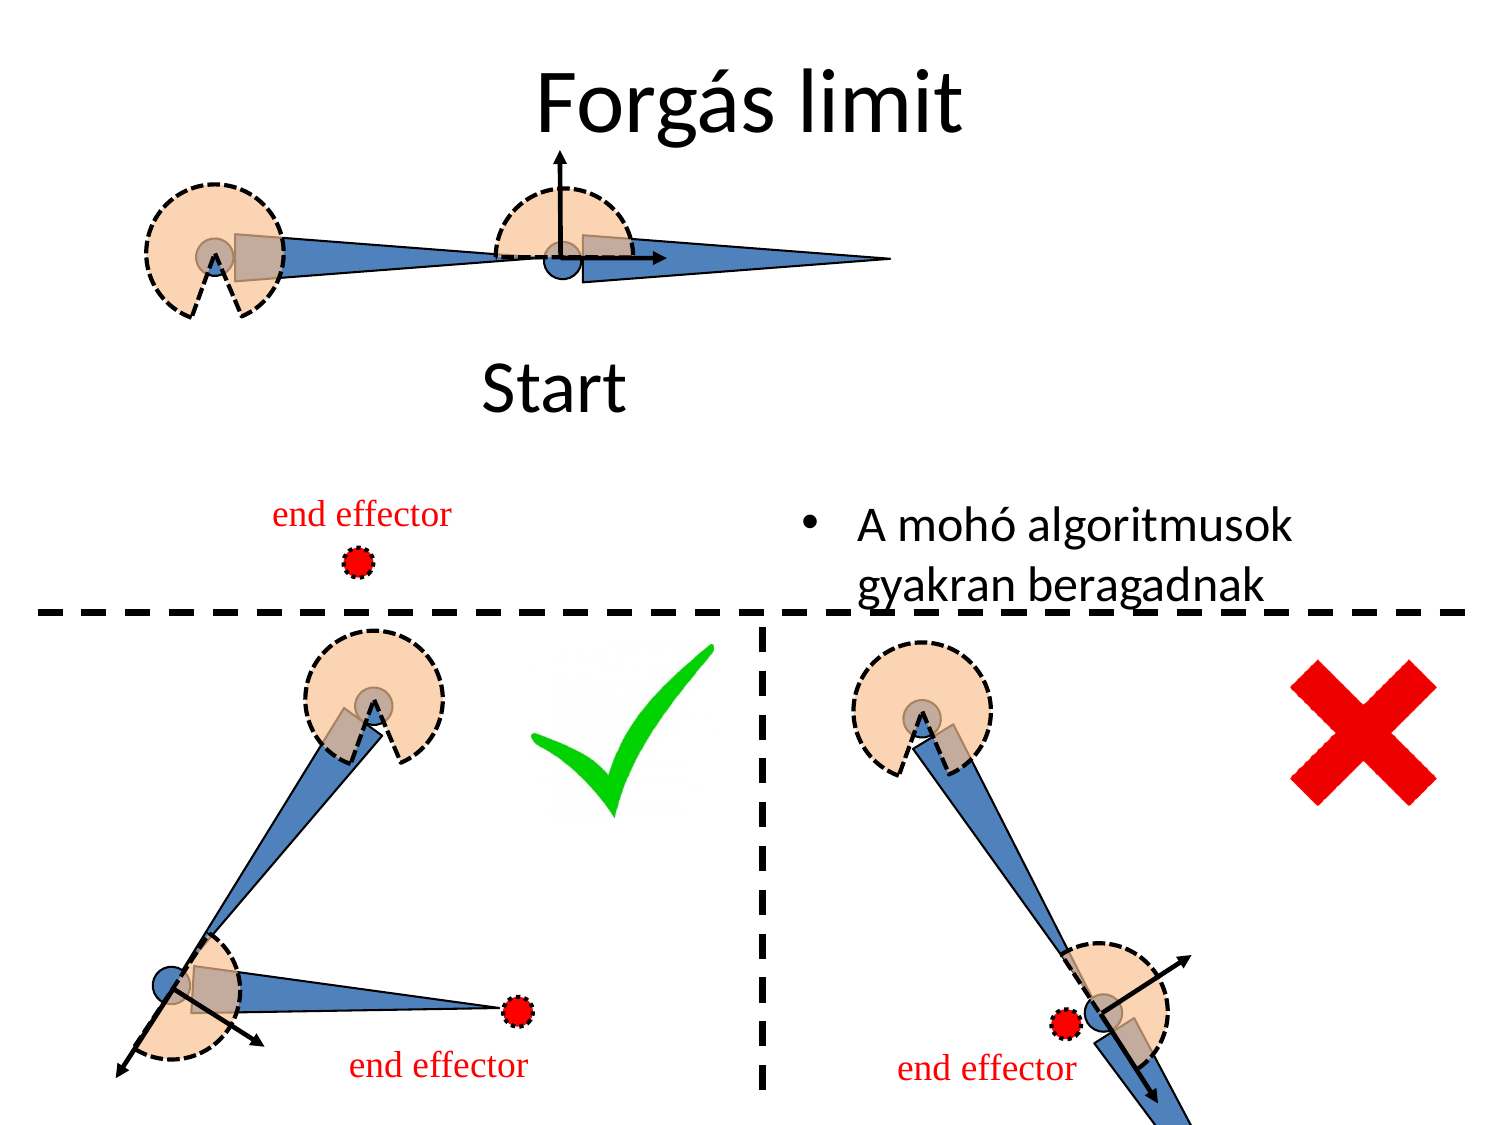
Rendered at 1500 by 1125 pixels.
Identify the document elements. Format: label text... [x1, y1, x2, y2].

text_box [209, 261, 221, 276]
picture [531, 643, 715, 818]
text_box end effector [257, 481, 563, 541]
text_box [582, 242, 891, 283]
text_box [144, 182, 286, 320]
list A mohó algoritmusok gyakran beragadnak [786, 621, 1459, 920]
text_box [810, 889, 1399, 1125]
text_box [282, 238, 518, 278]
text_box [343, 547, 374, 578]
picture [1246, 658, 1480, 806]
text_box [493, 187, 554, 260]
text_box [305, 628, 444, 685]
list A mohó algoritmusok gyakran beragadnak [786, 483, 1459, 611]
text_box [544, 258, 580, 280]
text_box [102, 687, 640, 1117]
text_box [559, 149, 668, 259]
text_box Start [467, 329, 667, 435]
text_box [851, 640, 993, 778]
text_box Forgás limit [74, 1, 1425, 190]
